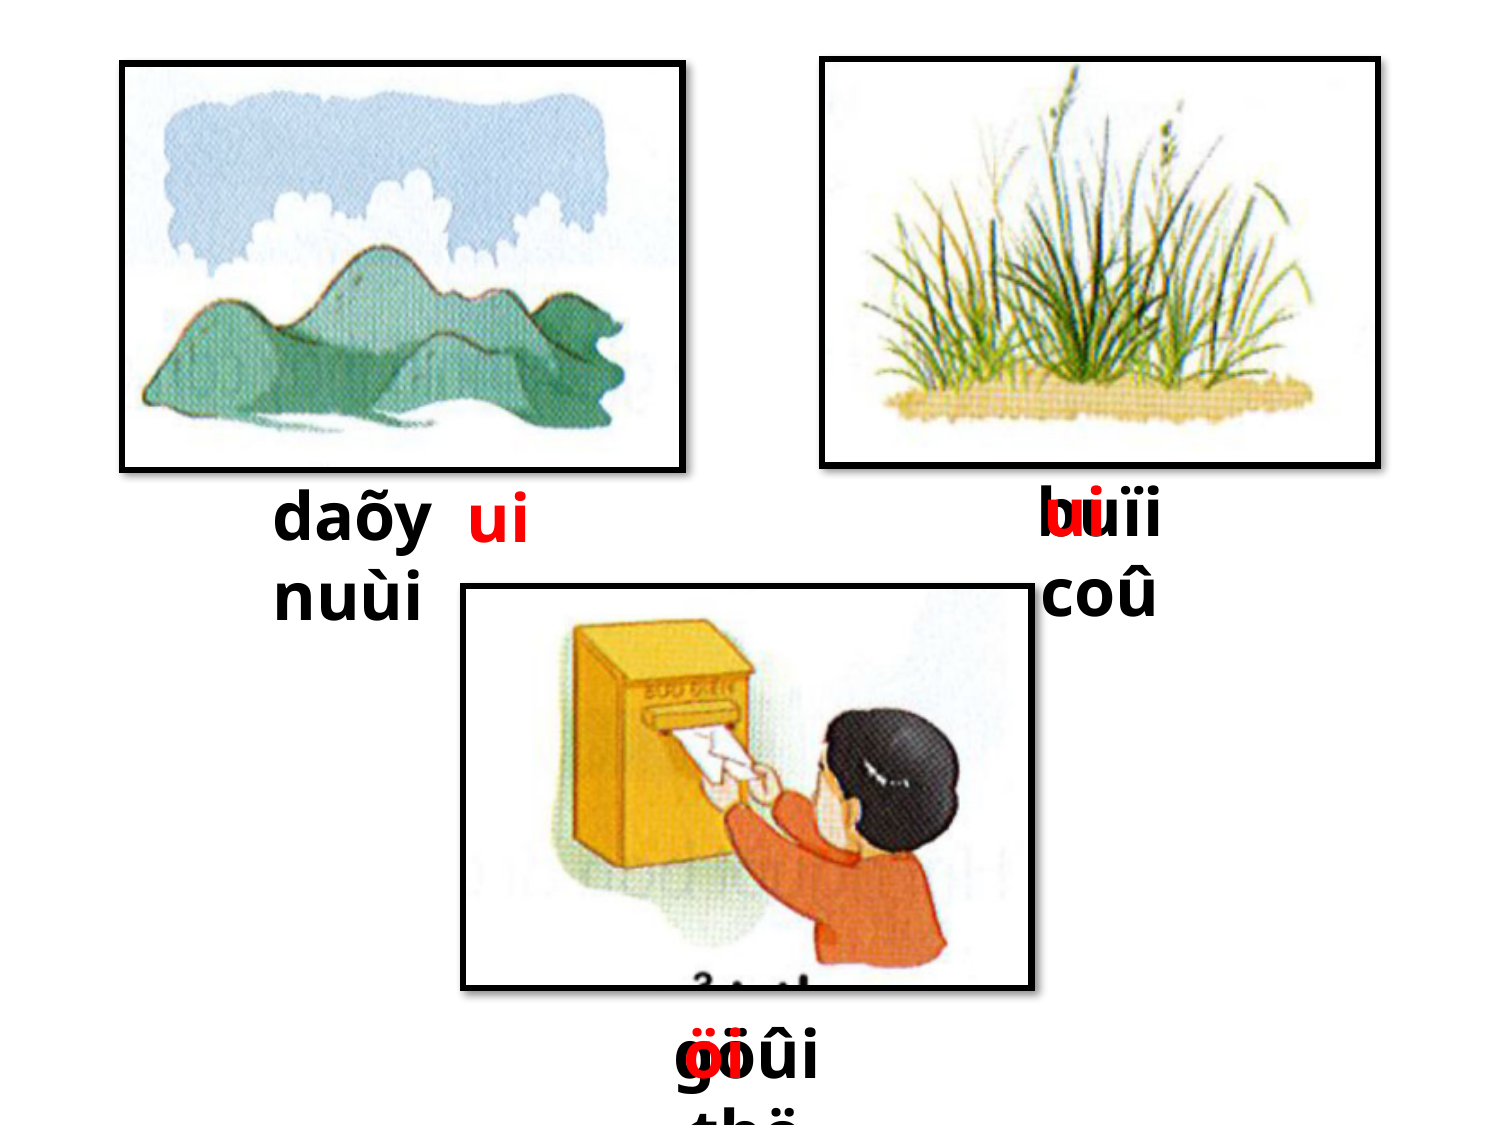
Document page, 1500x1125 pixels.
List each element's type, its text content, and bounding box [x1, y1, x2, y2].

text_box buïi coû [955, 471, 1245, 638]
text_box ui [451, 474, 571, 564]
text_box daõy nuùi [257, 474, 547, 642]
picture [465, 589, 1029, 986]
text_box öi [668, 1003, 788, 1099]
picture [824, 62, 1376, 463]
text_box ui [1028, 471, 1147, 558]
picture [124, 66, 680, 467]
text_box göûi thö [602, 1004, 892, 1125]
